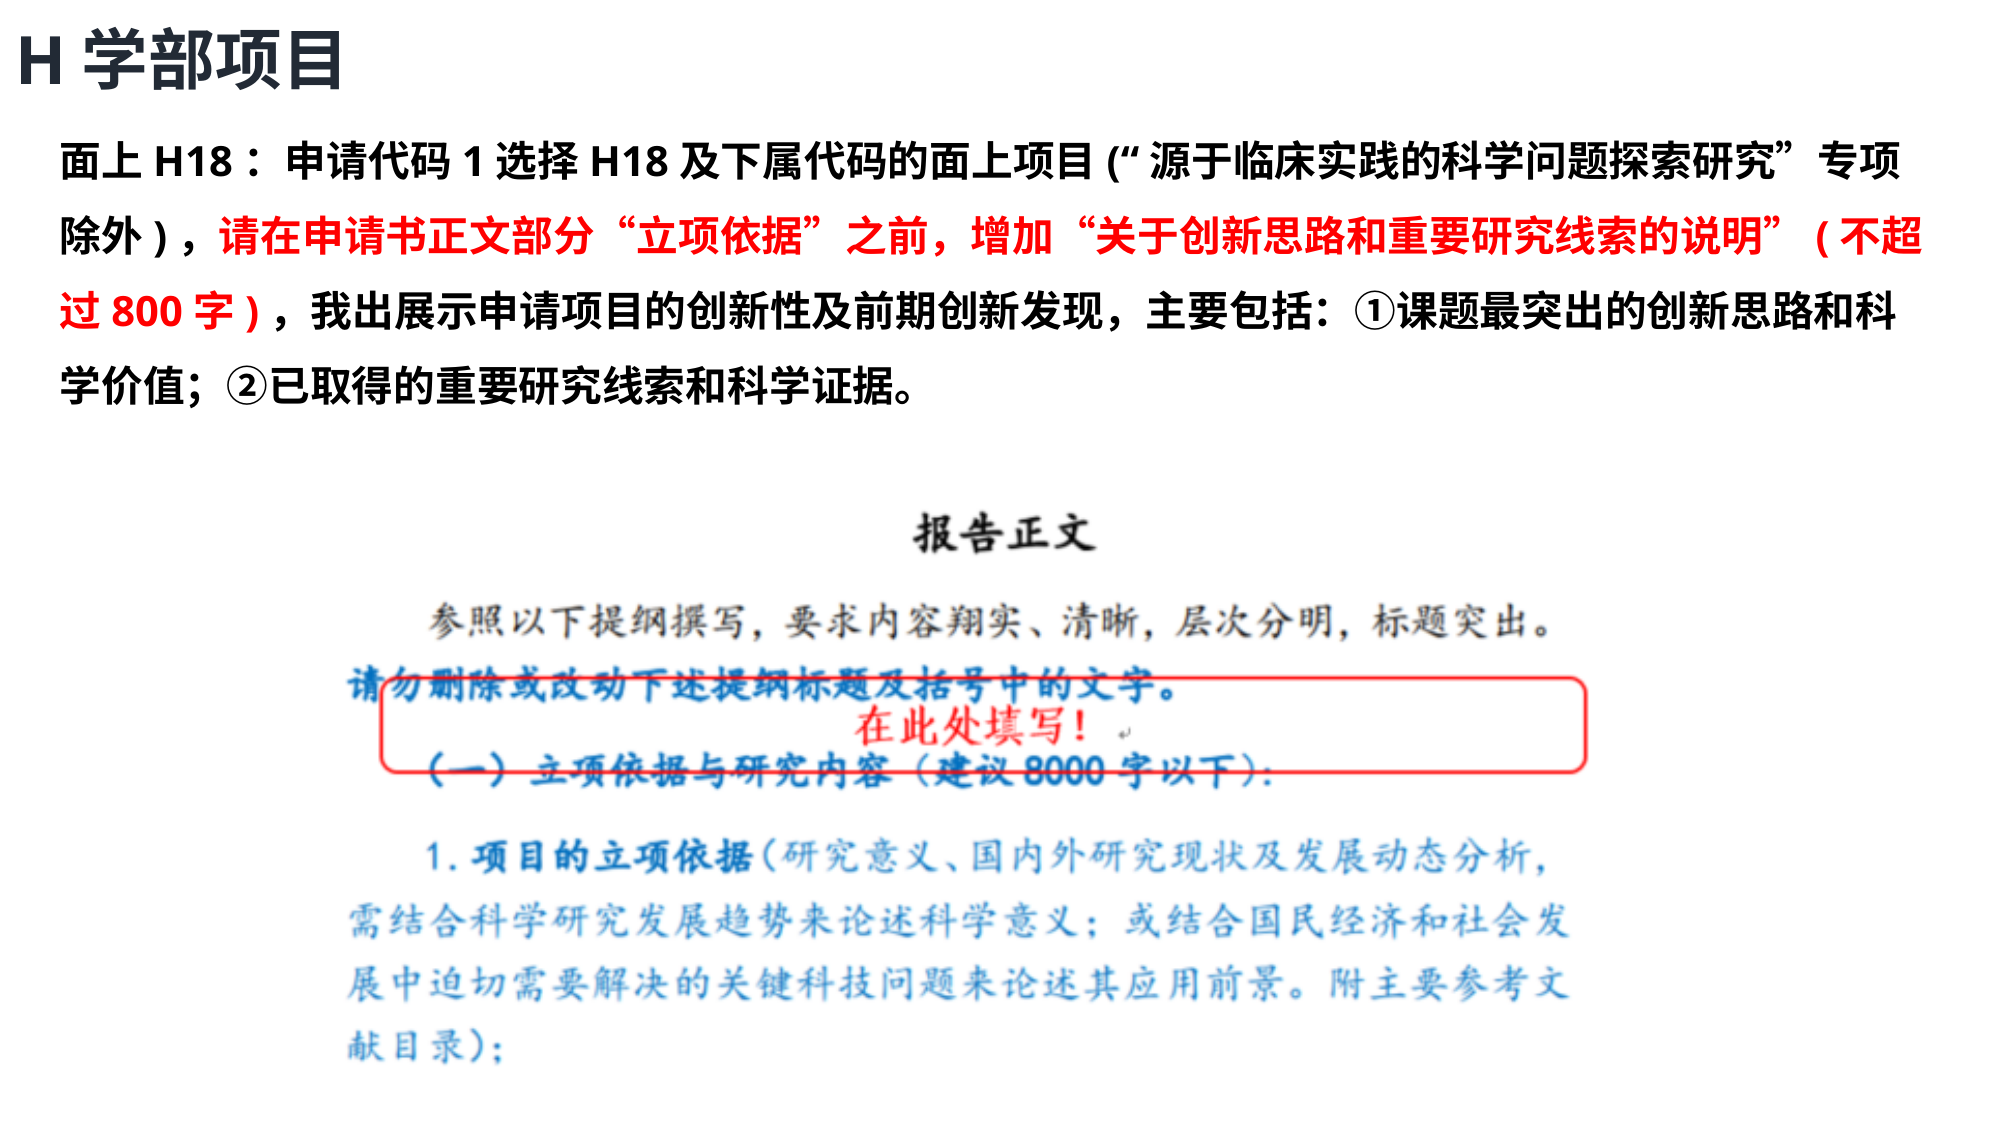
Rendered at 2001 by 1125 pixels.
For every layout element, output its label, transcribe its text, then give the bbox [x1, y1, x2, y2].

text_box 面上H18：申请代码1选择H18及下属代码的面上项目(“源于临床实践的科学问题探索研究”专项除外)，请在申请书正文部分“立项依据”之前，增加“关于创新思路和重要研究线索的说明”(不超过800字)，我出展示申请项目的创新性及前期创新发现，主要包括：①课题最突出的创新思路和科学价值；②已取得的重要研究线索和科学证据。 [44, 102, 1953, 418]
title H学部项目 [0, 0, 1725, 159]
picture [282, 456, 1715, 1085]
